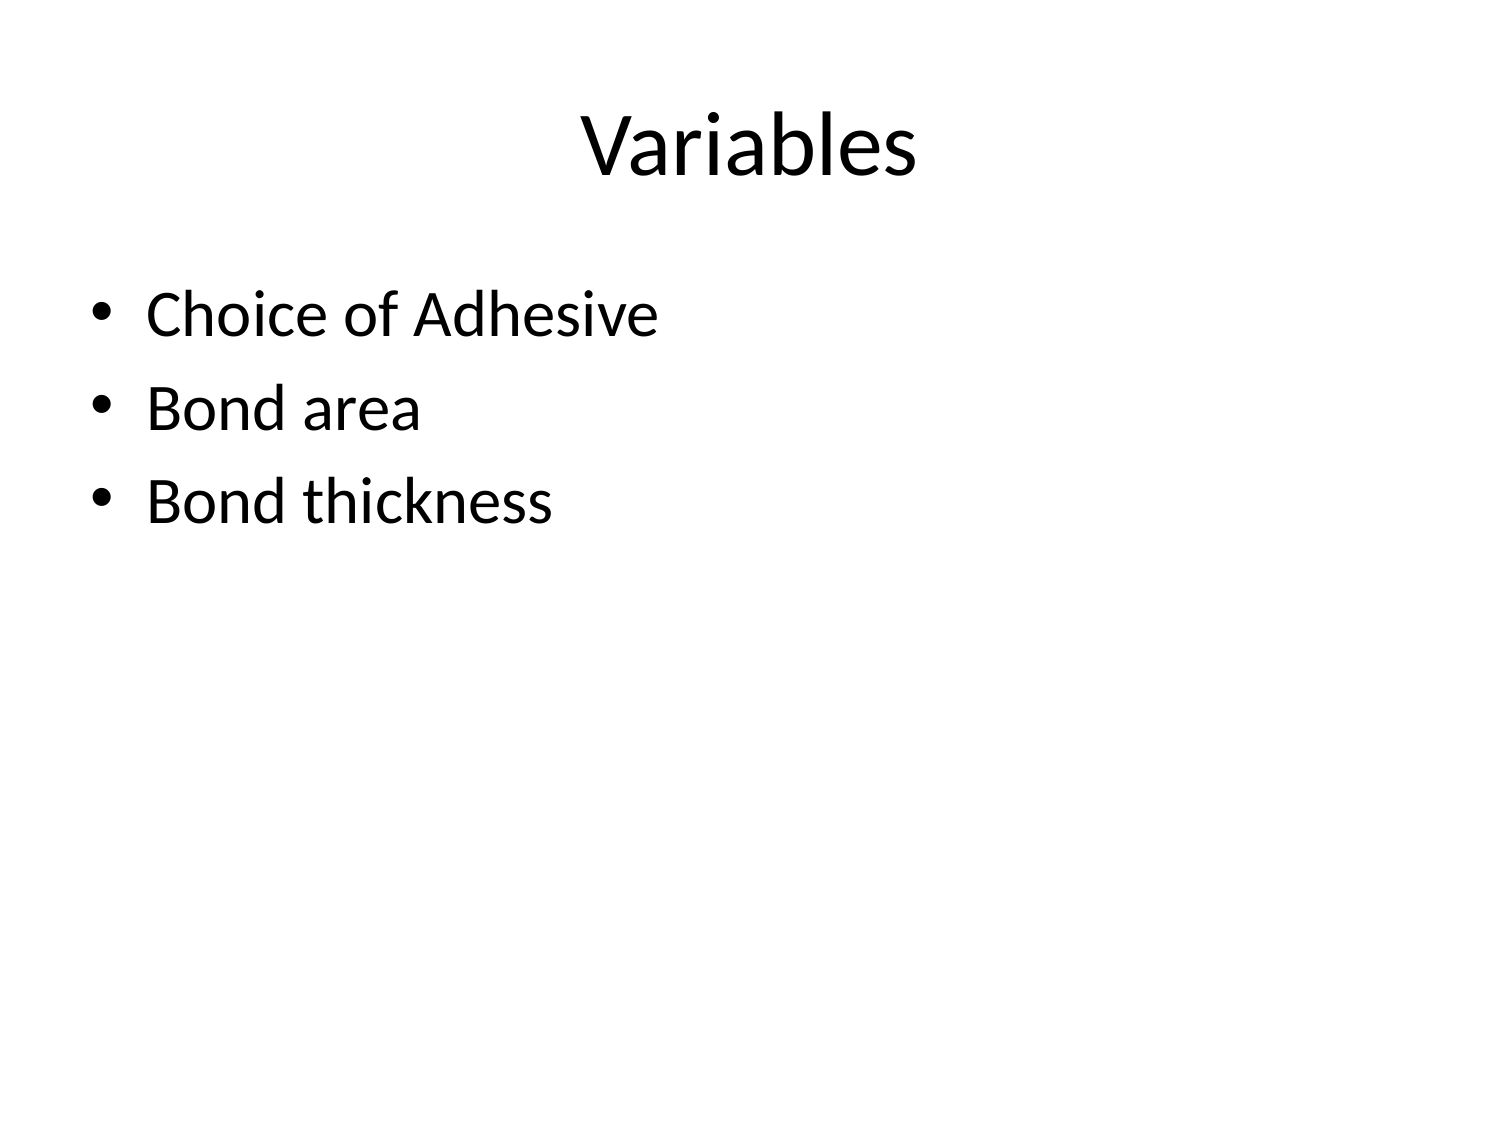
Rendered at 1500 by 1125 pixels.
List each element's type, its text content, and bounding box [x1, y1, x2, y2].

list Choice of Adhesive Bond area Bond thickness [75, 262, 1425, 1005]
title Variables [75, 45, 1425, 233]
